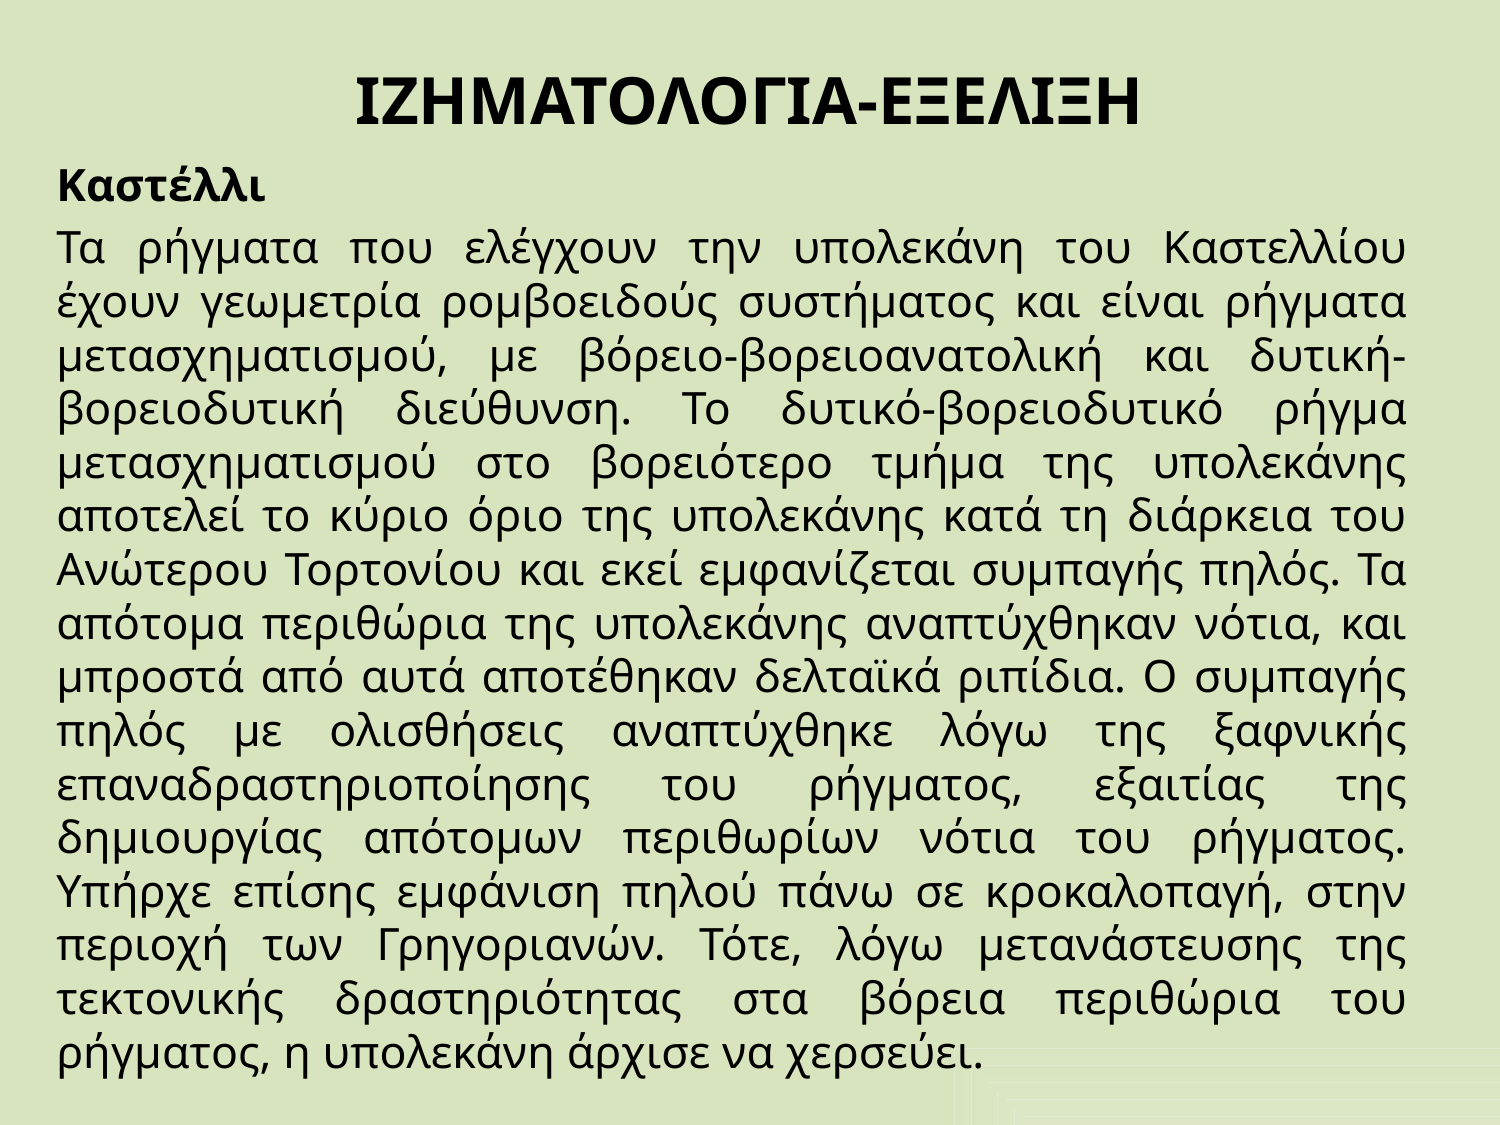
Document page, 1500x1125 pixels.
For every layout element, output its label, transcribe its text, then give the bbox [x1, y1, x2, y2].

title ΙΖΗΜΑΤΟΛΟΓΙΑ-ΕΞΕΛΙΞΗ [183, 66, 1317, 149]
list Καστέλλι Τα ρήγματα που ελέγχουν την υπολεκάνη του Καστελλίου έχουν γεωμετρία ρομβοειδούς συστήματος και είναι ρήγματα μετασχηματισμού, με βόρειο-βορειοανατολική και δυτική-βορειοδυτική διεύθυνση. Το δυτικό-βορειοδυτικό ρήγμα μετασχηματισμού στο βορειότερο τμήμα της υπολεκάνης αποτελεί το κύριο όριο της υπολεκάνης κατά τη διάρκεια του Ανώτερου Τορτονίου και εκεί εμφανίζεται συμπαγής πηλός. Τα απότομα περιθώρια της υπολεκάνης αναπτύχθηκαν νότια, και μπροστά από αυτά αποτέθηκαν δελταϊκά ριπίδια. Ο συμπαγής πηλός με ολισθήσεις αναπτύχθηκε λόγω της ξαφνικής επαναδραστηριοποίησης του ρήγματος, εξαιτίας της δημιουργίας απότομων περιθωρίων νότια του ρήγματος. Υπήρχε επίσης εμφάνιση πηλού πάνω σε κροκαλοπαγή, στην περιοχή των Γρηγοριανών. Τότε, λόγω μετανάστευσης της τεκτονικής δραστηριότητας στα βόρεια περιθώρια του ρήγματος, η υπολεκάνη άρχισε να χερσεύει. [41, 149, 1424, 1094]
